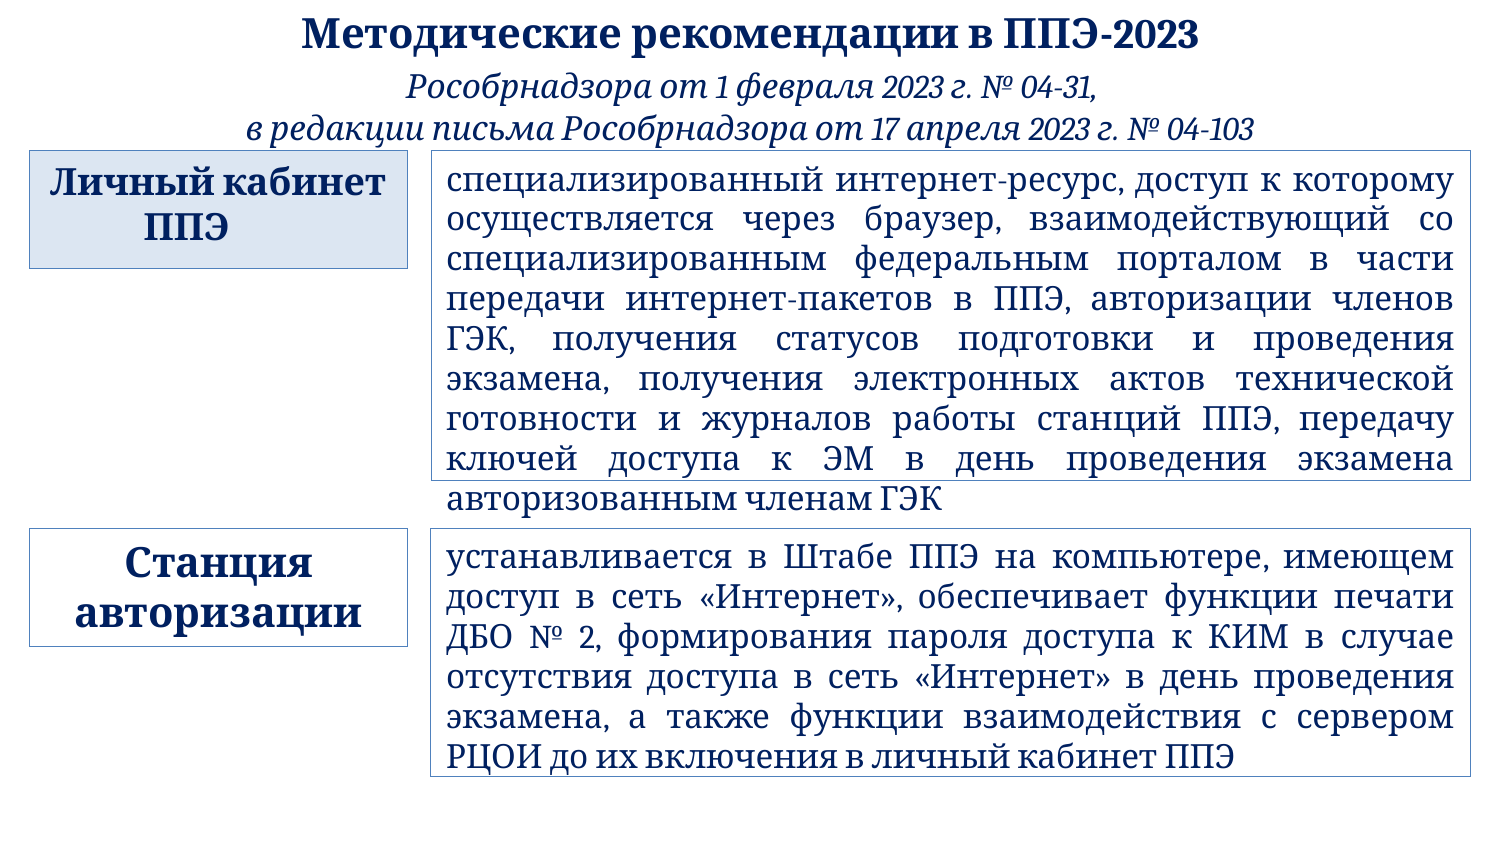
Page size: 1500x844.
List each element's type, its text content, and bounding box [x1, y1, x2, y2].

list специализированный интернет-ресурс, доступ к которому осуществляется через браузер, взаимодействующий со специализированным федеральным порталом в части передачи интернет-пакетов в ППЭ, авторизации членов ГЭК, получения статусов подготовки и проведения экзамена, получения электронных актов технической готовности и журналов работы станций ППЭ, передачу ключей доступа к ЭМ в день проведения экзамена авторизованным членам ГЭК [431, 155, 1471, 481]
list Личный кабинет ППЭ [29, 155, 408, 269]
text_box устанавливается в Штабе ППЭ на компьютере, имеющем доступ в сеть «Интернет», обеспечивает функции печати ДБО № 2, формирования пароля доступа к КИМ в случае отсутствия доступа в сеть «Интернет» в день проведения экзамена, а также функции взаимодействия с сервером РЦОИ до их включения в личный кабинет ППЭ [430, 528, 1471, 777]
text_box Методические рекомендации в ППЭ-2023 Рособрнадзора от 1 февраля 2023 г. № 04-31, в редакции письма Рособрнадзора от 17 апреля 2023 г. № 04-103 [29, 0, 1471, 155]
text_box Станция авторизации [29, 528, 408, 647]
